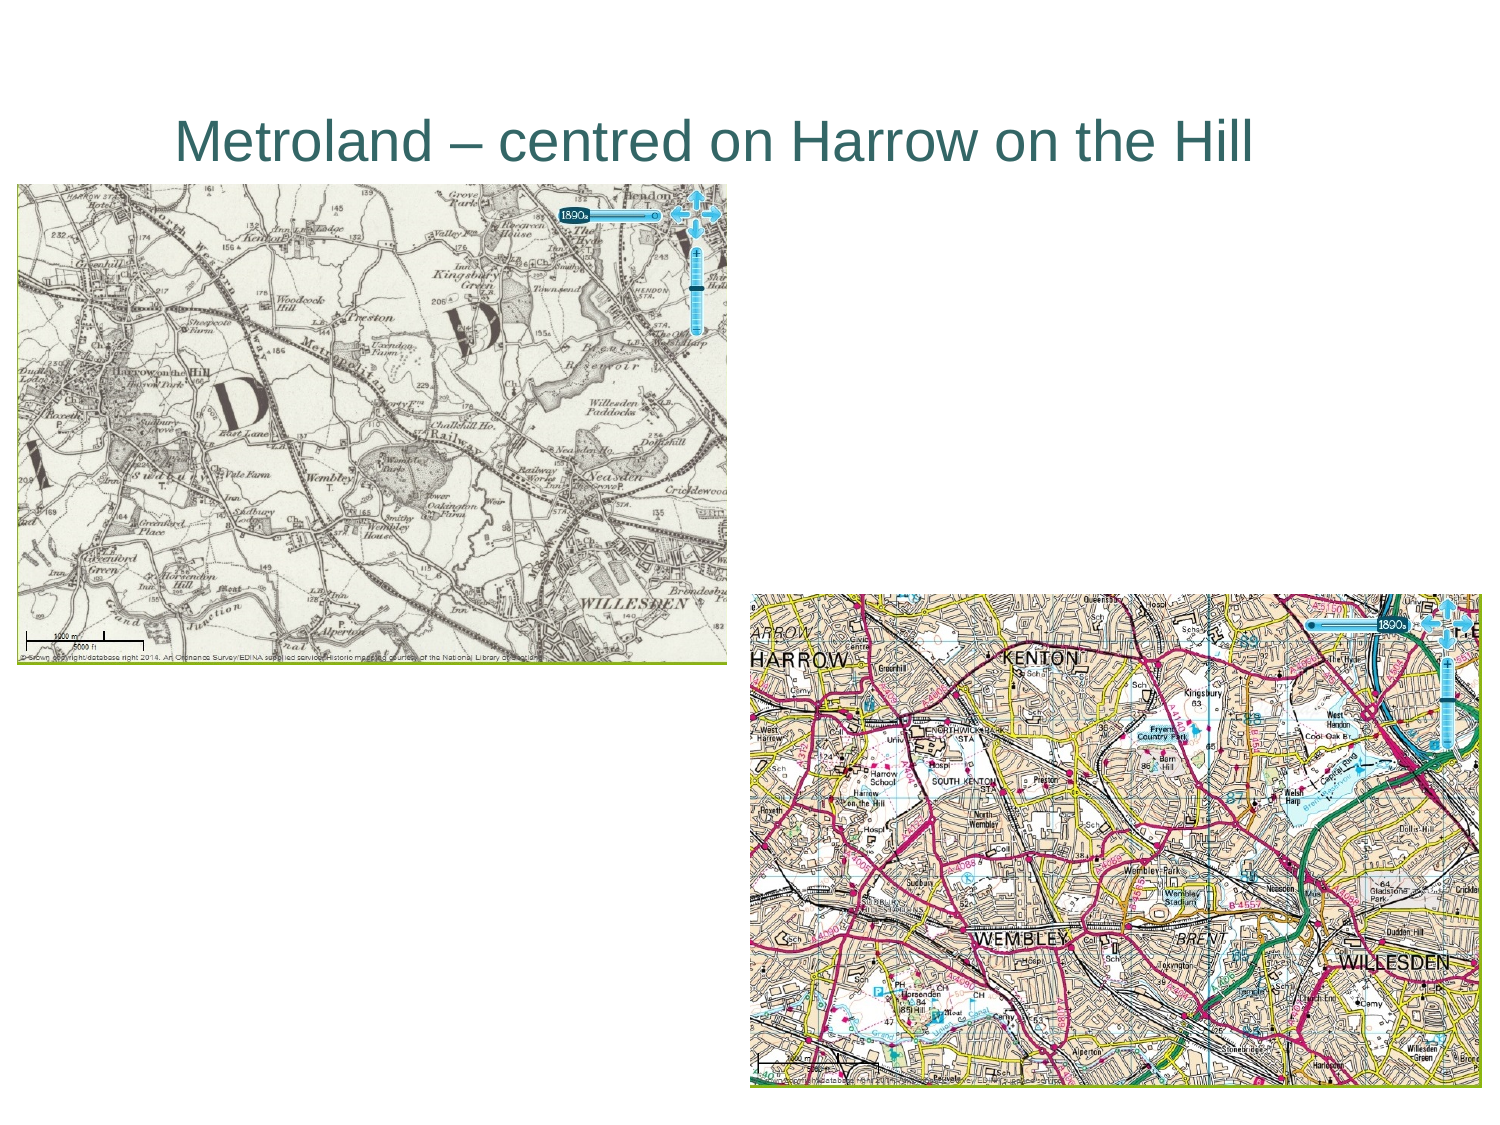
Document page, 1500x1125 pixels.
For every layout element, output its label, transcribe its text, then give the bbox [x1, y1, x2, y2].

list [17, 184, 727, 665]
picture [749, 594, 1483, 1089]
title Metroland – centred on Harrow on the Hill [159, 95, 1428, 173]
